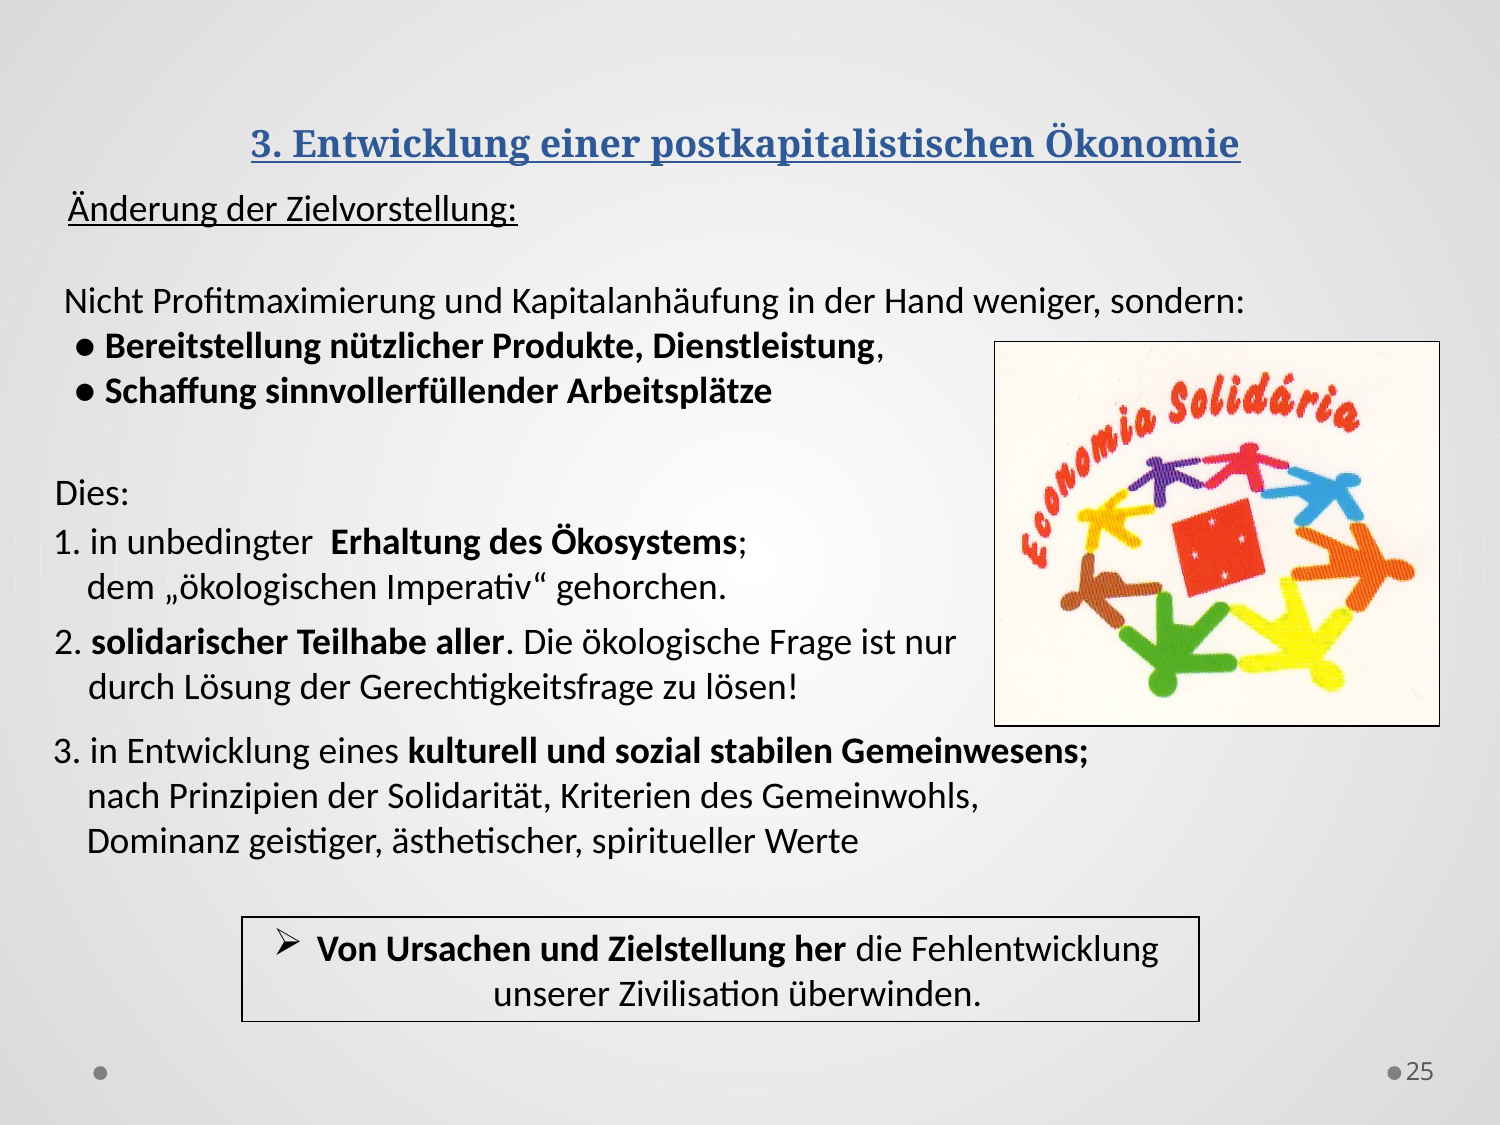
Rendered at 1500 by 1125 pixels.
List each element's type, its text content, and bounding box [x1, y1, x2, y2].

picture [994, 341, 1439, 726]
text_box 1. in unbedingter Erhaltung des Ökosystems; dem „ökologischen Imperativ“ gehorchen. [38, 509, 789, 615]
text_box Änderung der Zielvorstellung: [53, 176, 551, 237]
text_box Dies: [30, 456, 656, 521]
slide_number 25 [1401, 1042, 1494, 1103]
text_box 2. solidarischer Teilhabe aller. Die ökologische Frage ist nur durch Lösung der Gerechtigkeitsfrage zu lösen! [30, 609, 989, 715]
title 3. Entwicklung einer postkapitalistischen Ökonomie [48, 78, 1443, 173]
text_box Von Ursachen und Zielstellung her die Fehlentwicklung unserer Zivilisation überwinden. [242, 916, 1199, 1022]
text_box Nicht Profitmaximierung und Kapitalanhäufung in der Hand weniger, sondern: ● Bereitstellung nützlicher Produkte, Dienstleistung, ● Schaffung sinnvollerfüllender Arbeitsplätze [30, 263, 1340, 419]
text_box 3. in Entwicklung eines kulturell und sozial stabilen Gemeinwesens; nach Prinzipien der Solidarität, Kriterien des Gemeinwohls, Dominanz geistiger, ästhetischer, spiritueller Werte [38, 719, 1439, 869]
